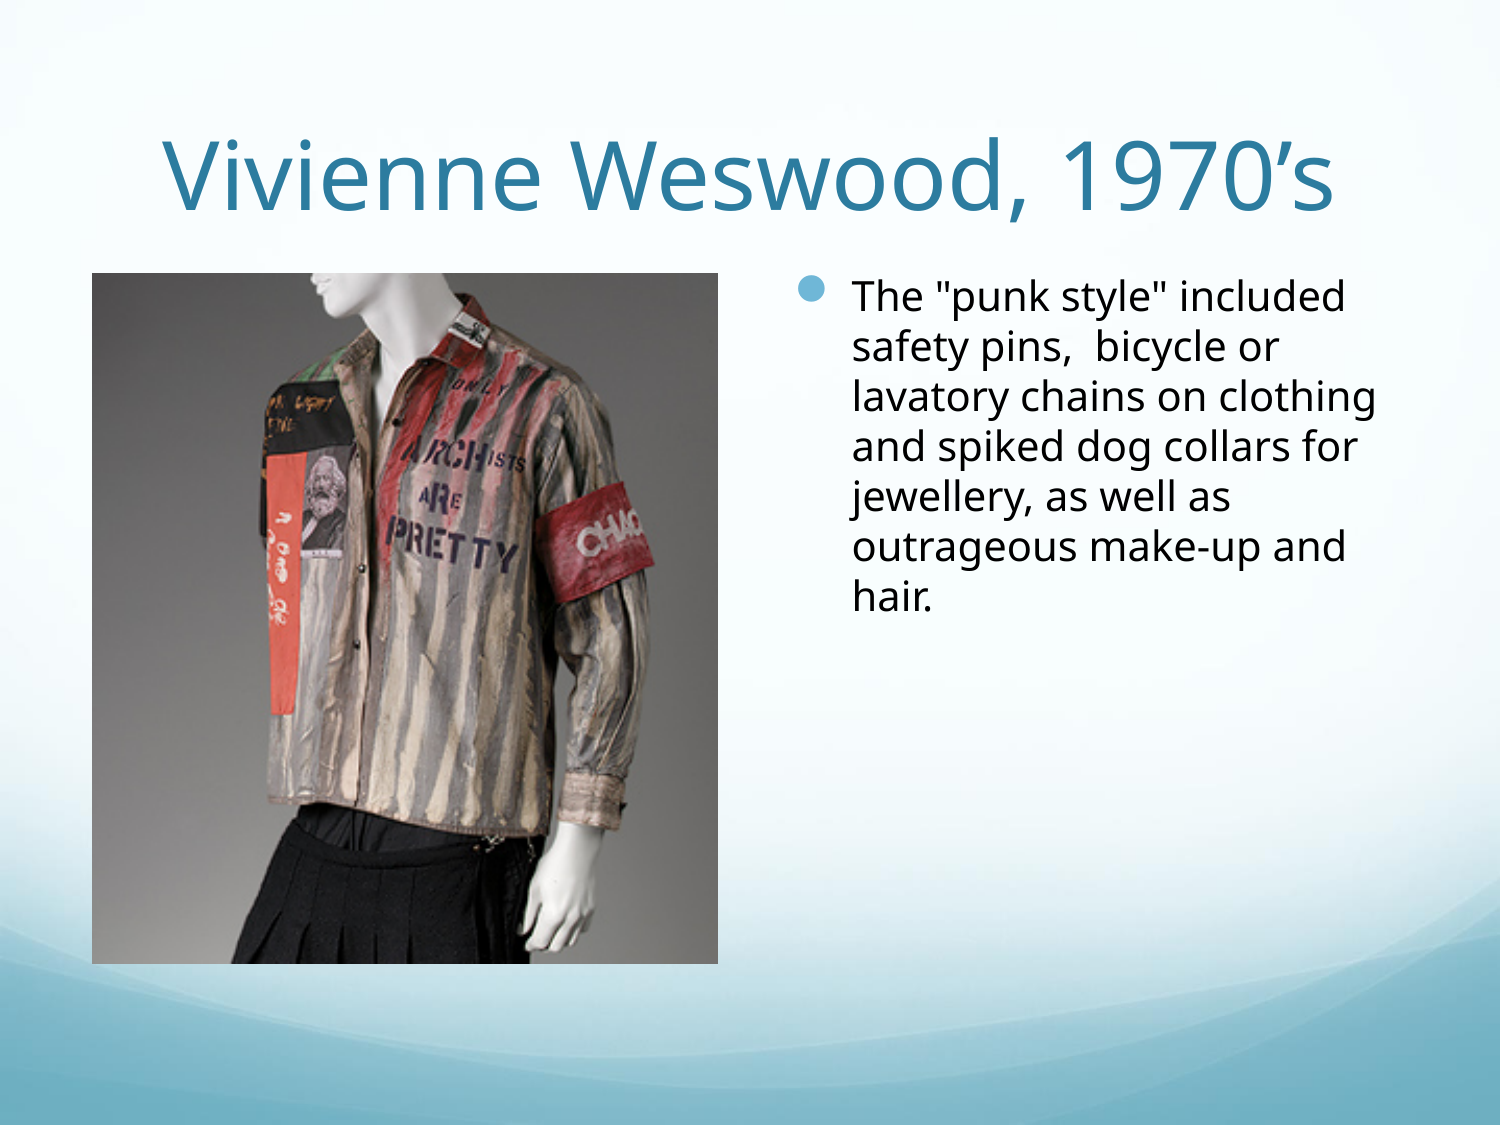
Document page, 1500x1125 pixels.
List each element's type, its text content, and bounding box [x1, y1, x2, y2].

list The "punk style" included safety pins, bicycle or lavatory chains on clothing and spiked dog collars for jewellery, as well as outrageous make-up and hair. [779, 262, 1410, 975]
picture [0, 0, 1500, 1125]
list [91, 273, 718, 965]
title Vivienne Weswood, 1970’s [90, 17, 1410, 237]
